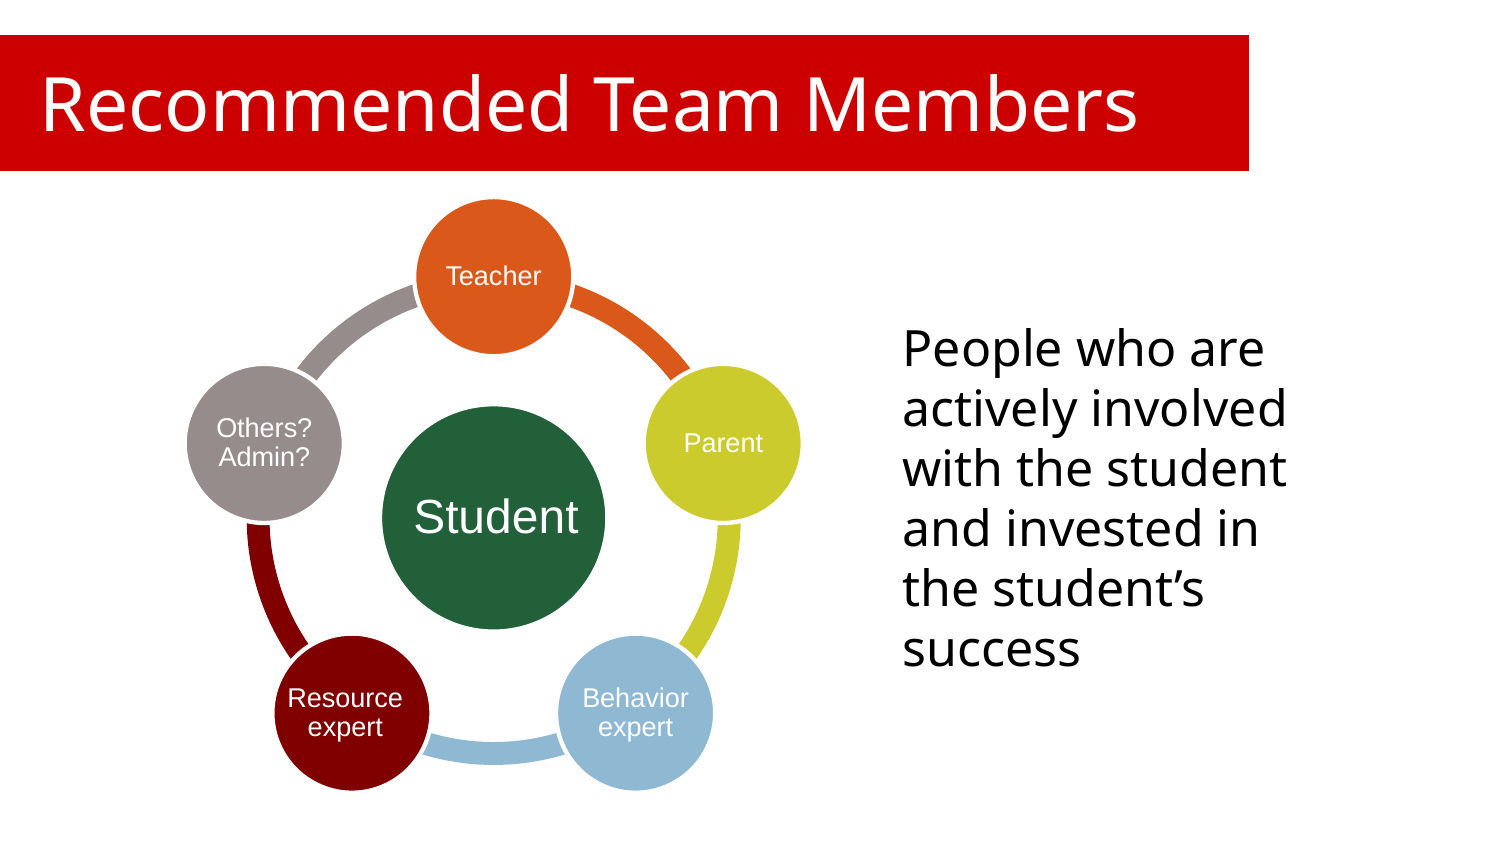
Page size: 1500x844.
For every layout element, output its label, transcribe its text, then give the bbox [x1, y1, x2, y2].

title Recommended Team Members [24, 40, 1250, 163]
text_box People who are actively involved with the student and invested in the student’s success [887, 309, 1338, 688]
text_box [184, 196, 804, 793]
